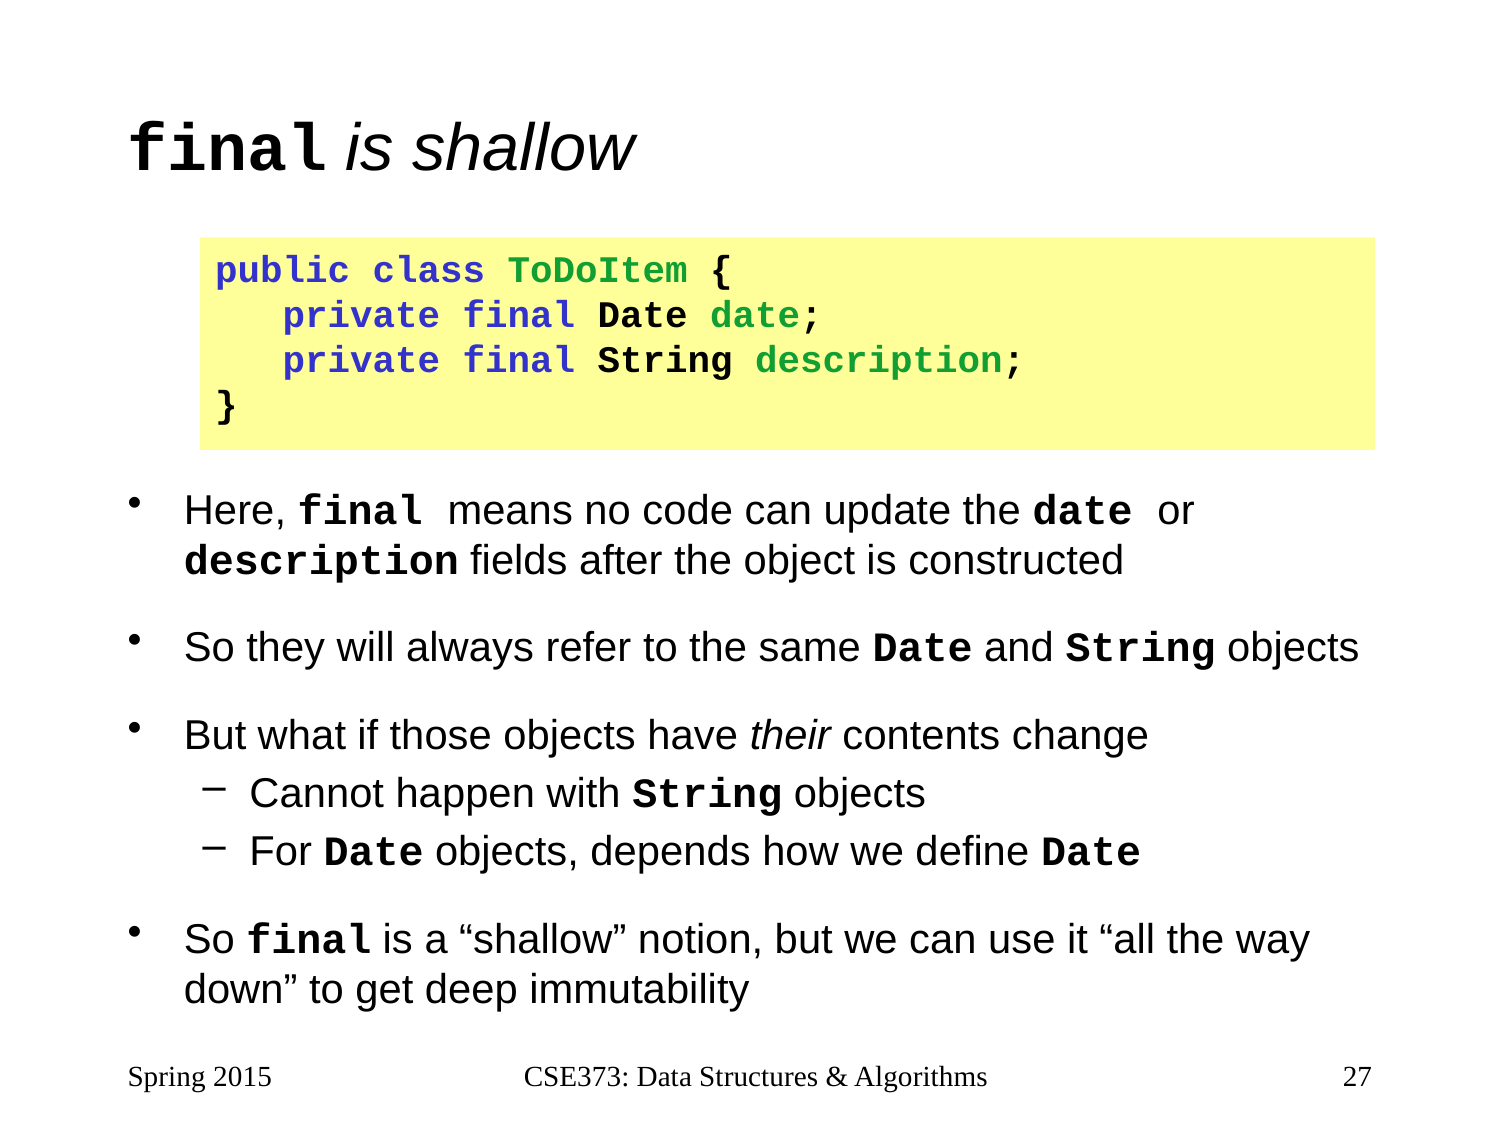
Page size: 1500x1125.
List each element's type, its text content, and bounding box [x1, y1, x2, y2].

slide_number 27 [1074, 1051, 1388, 1125]
text_box public class ToDoItem { private final Date date; private final String description; } [200, 237, 1375, 450]
list Here, final means no code can update the date or description fields after the object is constructed So they will always refer to the same Date and String objects But what if those objects have their contents change Cannot happen with String objects For Date objects, depends how we define Date So final is a “shallow” notion, but we can use it “all the way down” to get deep immutability [112, 474, 1413, 1051]
title final is shallow [112, 49, 1388, 238]
slide_number Spring 2015 [112, 1051, 426, 1125]
footer CSE373: Data Structures & Algorithms [474, 1051, 1038, 1125]
